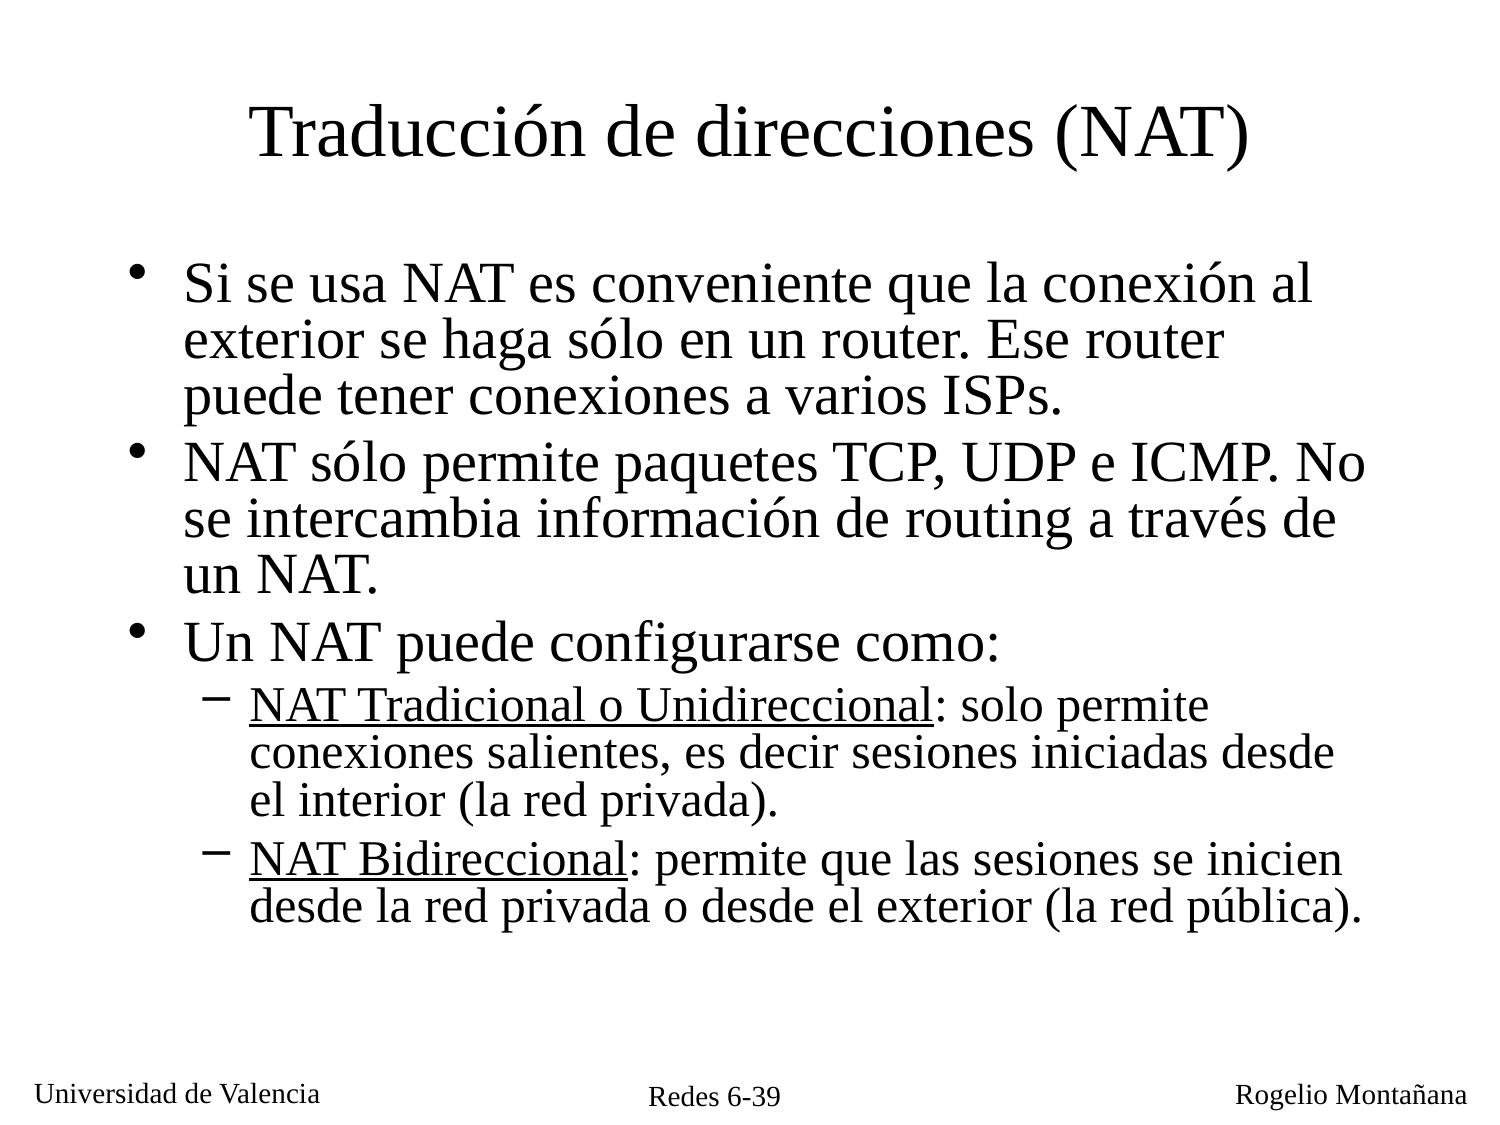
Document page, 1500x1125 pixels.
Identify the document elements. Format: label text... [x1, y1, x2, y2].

list Si se usa NAT es conveniente que la conexión al exterior se haga sólo en un router. Ese router puede tener conexiones a varios ISPs. NAT sólo permite paquetes TCP, UDP e ICMP. No se intercambia información de routing a través de un NAT. Un NAT puede configurarse como: NAT Tradicional o Unidireccional: solo permite conexiones salientes, es decir sesiones iniciadas desde el interior (la red privada). NAT Bidireccional: permite que las sesiones se inicien desde la red privada o desde el exterior (la red pública). [112, 249, 1388, 976]
title Traducción de direcciones (NAT) [74, 44, 1426, 208]
